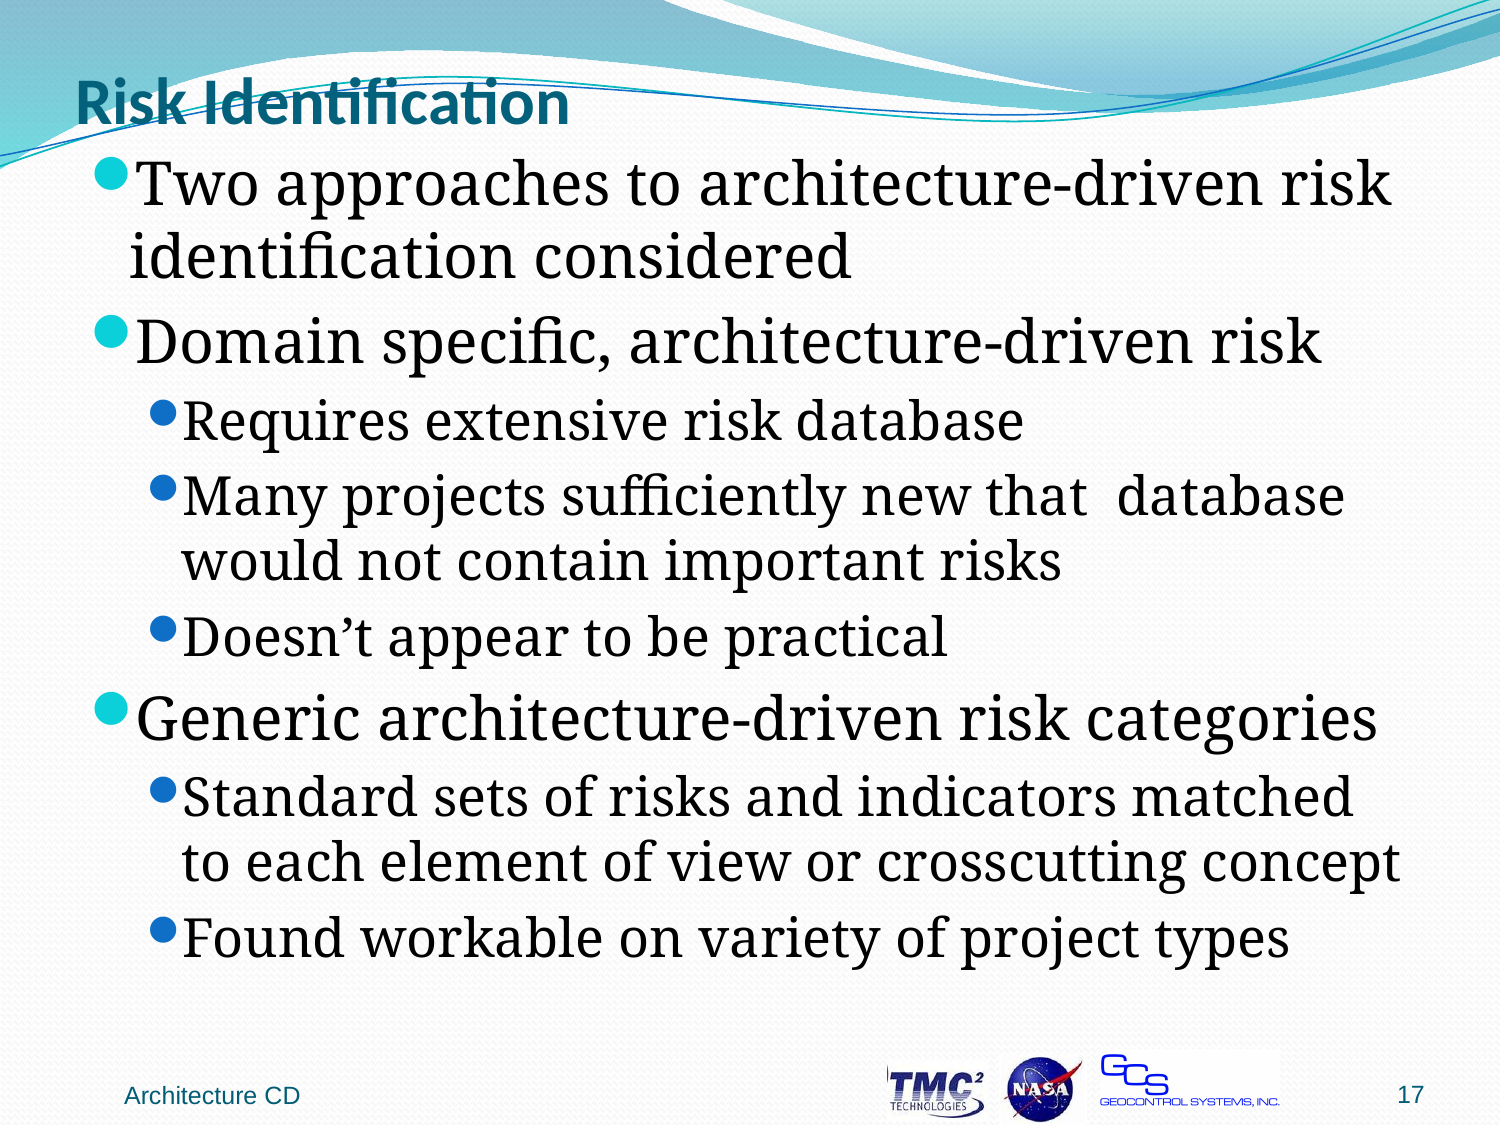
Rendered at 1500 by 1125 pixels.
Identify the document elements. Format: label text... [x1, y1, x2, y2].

picture [1100, 1049, 1280, 1108]
picture [999, 1055, 1087, 1125]
picture [887, 1061, 988, 1121]
footer Architecture CD [75, 1050, 350, 1110]
title Risk Identification [75, 50, 1425, 137]
slide_number 17 [1299, 1049, 1425, 1109]
list Two approaches to architecture-driven risk identification considered Domain specific, architecture-driven risk Requires extensive risk database Many projects sufficiently new that database would not contain important risks Doesn’t appear to be practical Generic architecture-driven risk categories Standard sets of risks and indicators matched to each element of view or crosscutting concept Found workable on variety of project types [75, 137, 1425, 1013]
